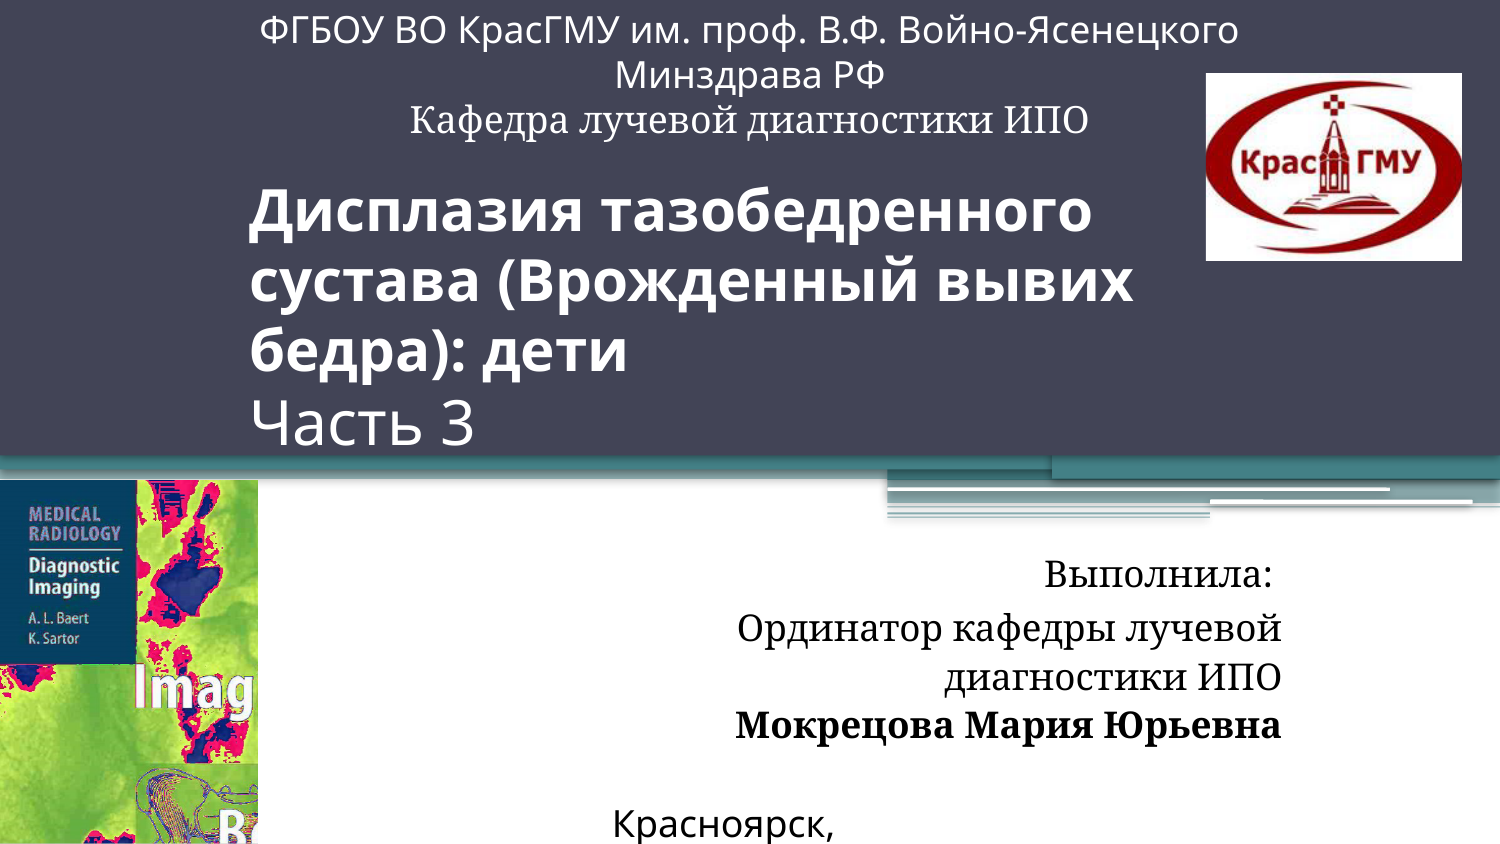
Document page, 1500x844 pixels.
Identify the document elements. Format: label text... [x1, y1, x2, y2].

picture [28, 545, 124, 555]
title Дисплазия тазобедренного сустава (Врожденный вывих бедра): дети Часть 3 [234, 192, 1254, 466]
picture [0, 480, 132, 660]
subtitle Выполнила: Ординатор кафедры лучевой диагностики ИПО Мокрецова Мария Юрьевна [550, 539, 1298, 755]
picture [1205, 73, 1463, 261]
picture [0, 480, 258, 844]
text_box Красноярск, 2023 [600, 794, 917, 844]
text_box ФГБОУ ВО КрасГМУ им. проф. В.Ф. Войно-Ясенецкого Минздрава РФ Кафедра лучевой диагностики ИПО [187, 0, 1313, 192]
